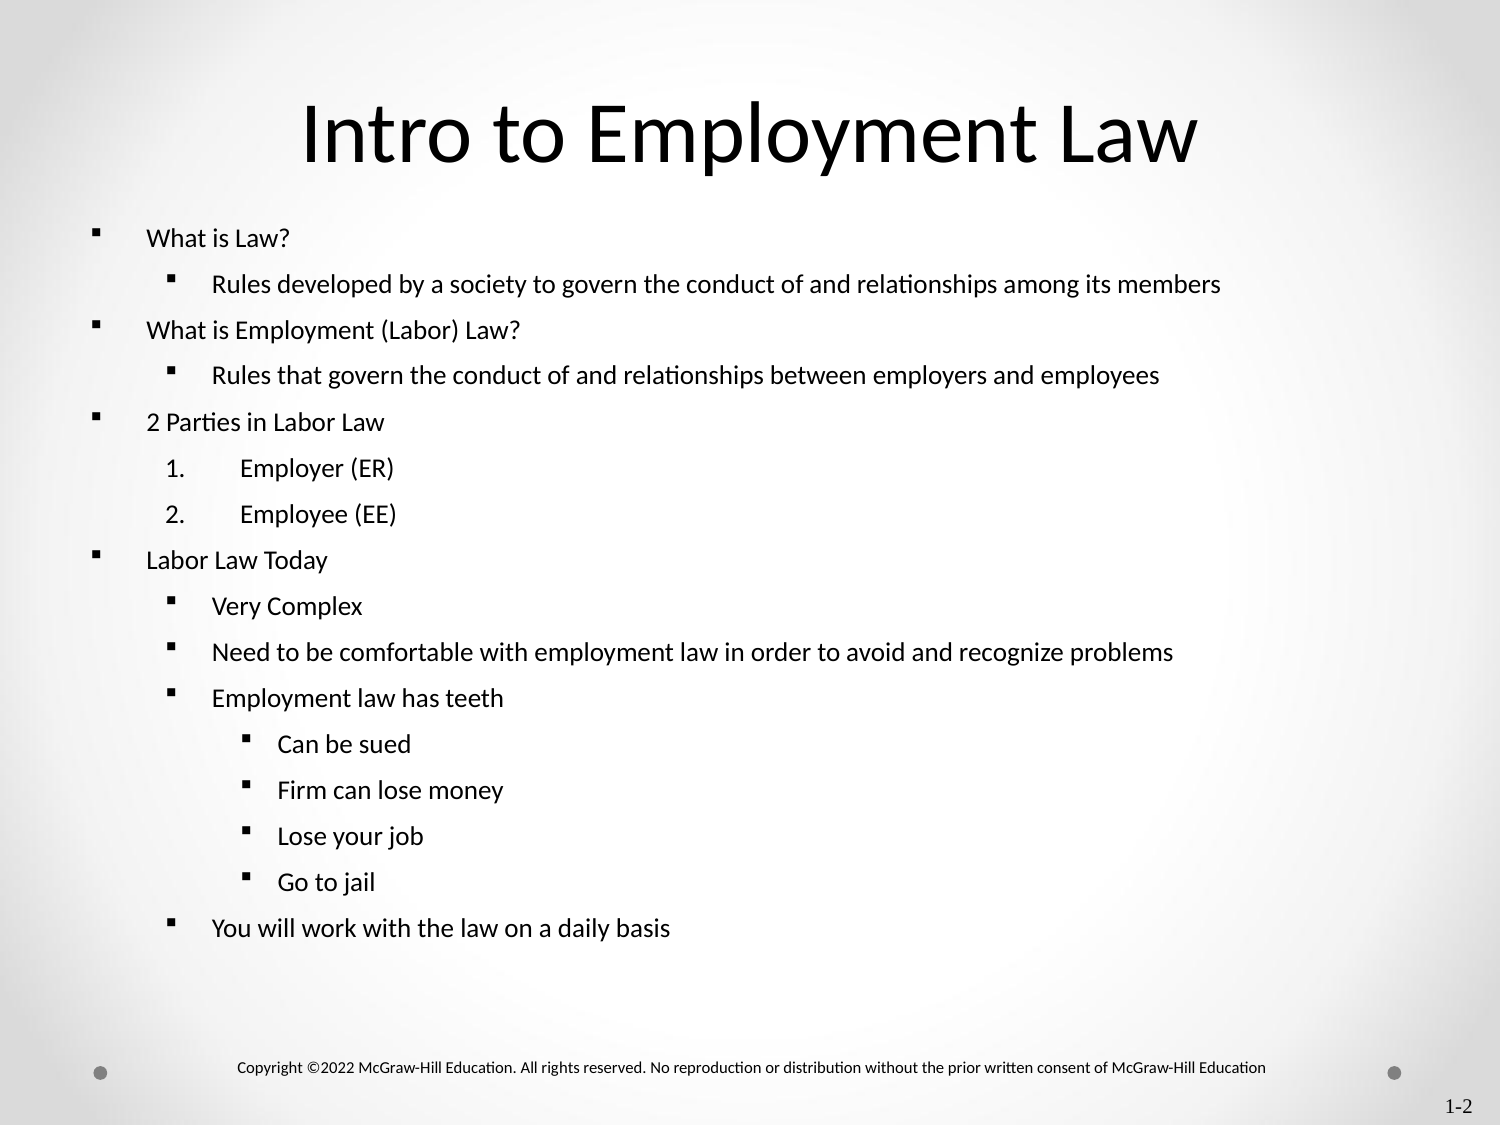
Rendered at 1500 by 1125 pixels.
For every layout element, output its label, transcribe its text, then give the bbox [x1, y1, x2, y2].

title Intro to Employment Law [74, 42, 1426, 188]
picture [0, 0, 1500, 1125]
list What is Law? Rules developed by a society to govern the conduct of and relationships among its members What is Employment (Labor) Law? Rules that govern the conduct of and relationships between employers and employees 2 Parties in Labor Law Employer (ER) Employee (EE) Labor Law Today Very Complex Need to be comfortable with employment law in order to avoid and recognize problems Employment law has teeth Can be sued Firm can lose money Lose your job Go to jail You will work with the law on a daily basis [74, 212, 1438, 1013]
